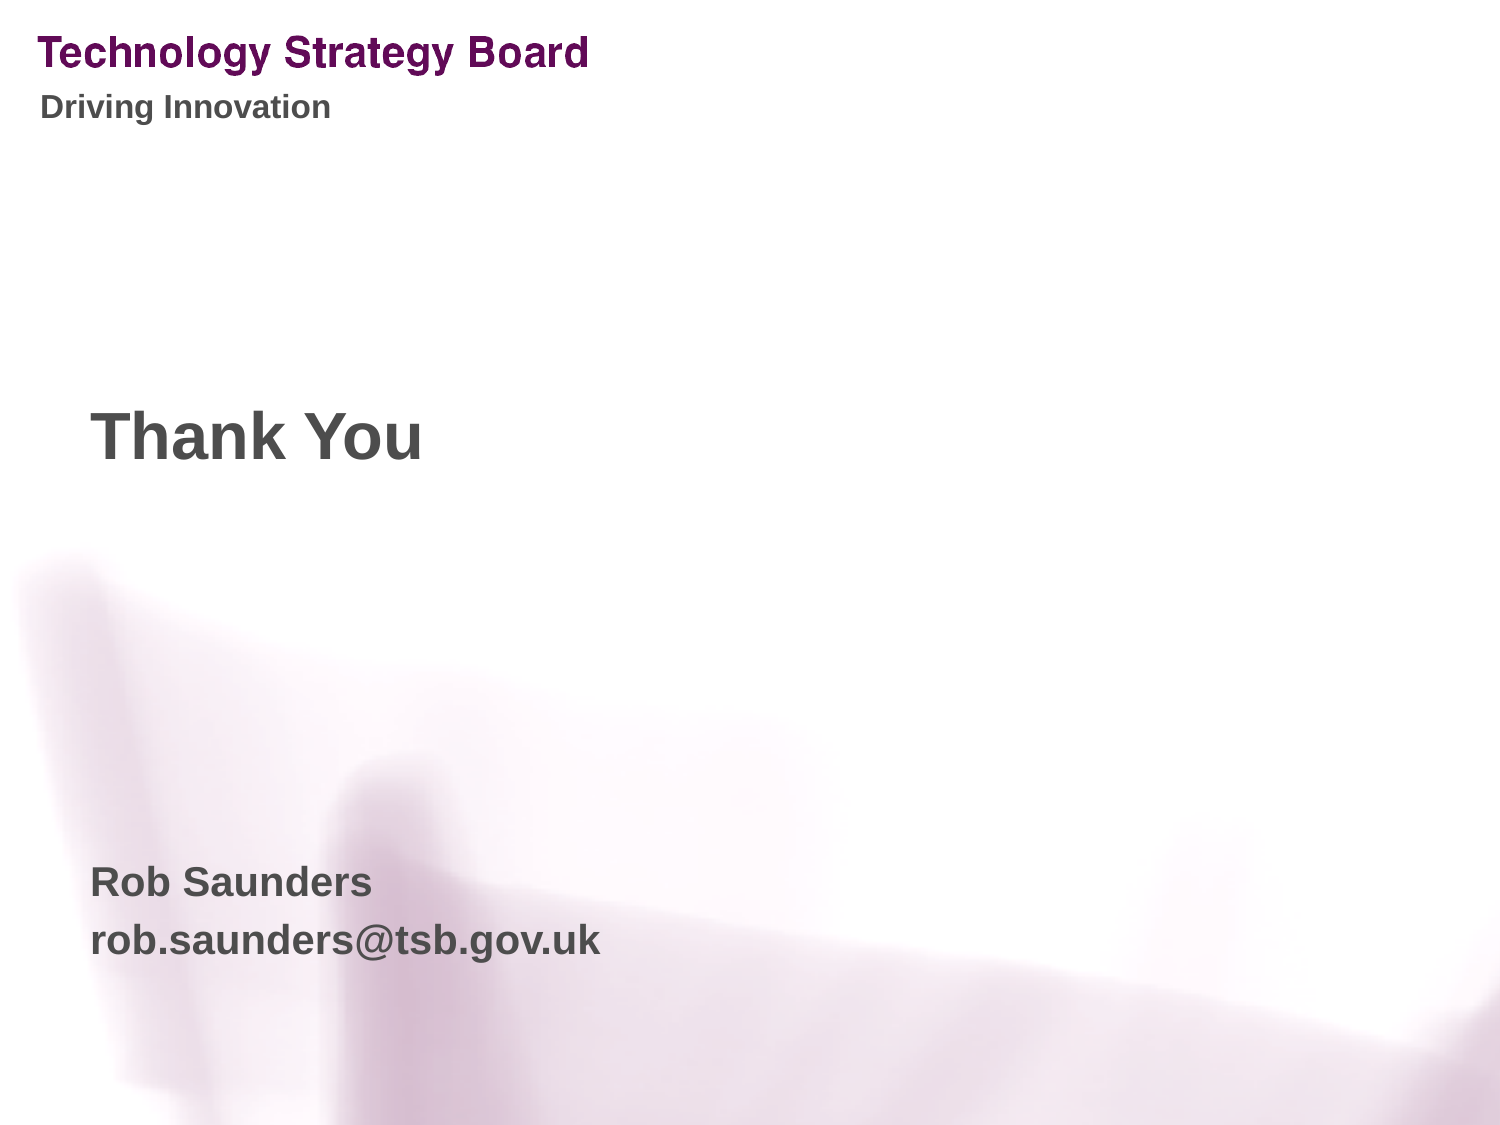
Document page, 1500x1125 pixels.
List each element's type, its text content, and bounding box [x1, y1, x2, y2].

picture [18, 22, 621, 141]
list Thank You Rob Saunders rob.saunders@tsb.gov.uk [74, 385, 1426, 1006]
